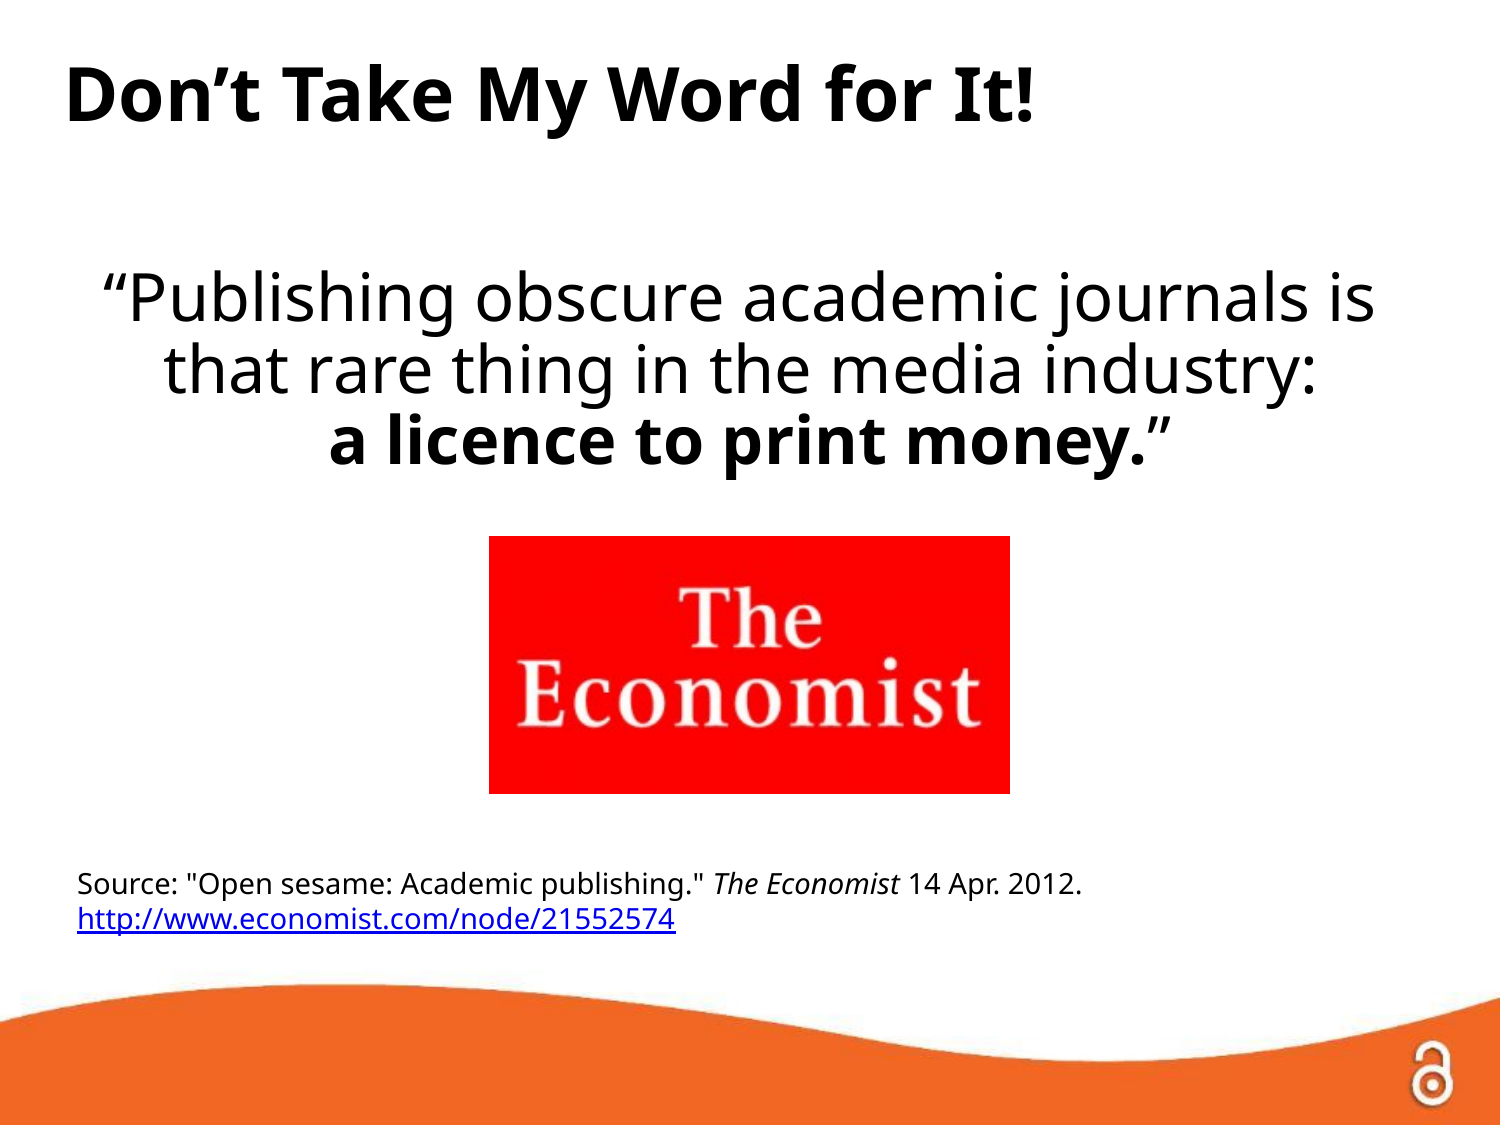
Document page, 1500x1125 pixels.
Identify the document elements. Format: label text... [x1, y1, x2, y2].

text_box Source: "Open sesame: Academic publishing." The Economist 14 Apr. 2012. http://www.economist.com/node/21552574 [62, 857, 1441, 948]
text_box Don’t Take My Word for It! “Publishing obscure academic journals is that rare thing in the media industry: a licence to print money.” [56, 40, 1444, 980]
text_box [0, 0, 1500, 1125]
picture [489, 536, 1011, 794]
